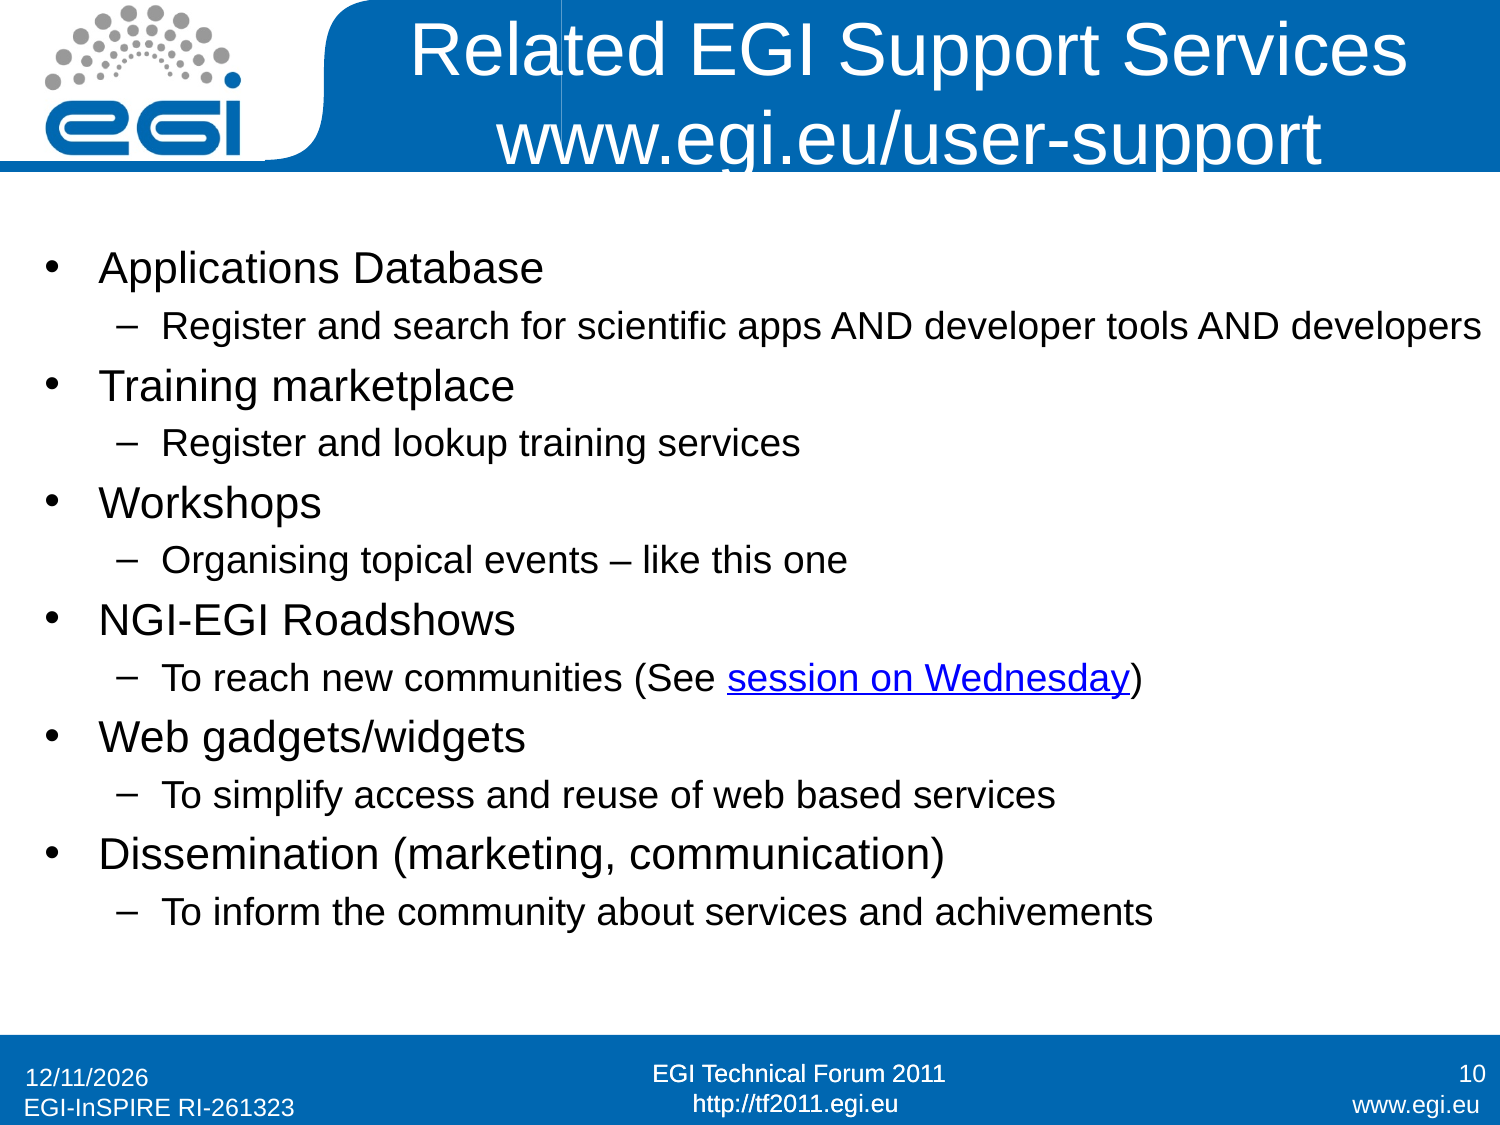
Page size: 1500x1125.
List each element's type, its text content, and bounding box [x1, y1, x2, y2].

slide_number 10 [1151, 1042, 1500, 1103]
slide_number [10, 1046, 361, 1106]
list Applications Database Register and search for scientific apps AND developer tools AND developers Training marketplace Register and lookup training services Workshops Organising topical events – like this one NGI-EGI Roadshows To reach new communities (See session on Wednesday) Web gadgets/widgets To simplify access and reuse of web based services Dissemination (marketing, communication) To inform the community about services and achivements [29, 231, 1500, 975]
picture [0, 0, 265, 161]
title Related EGI Support Services www.egi.eu/user-support [348, 19, 1471, 161]
